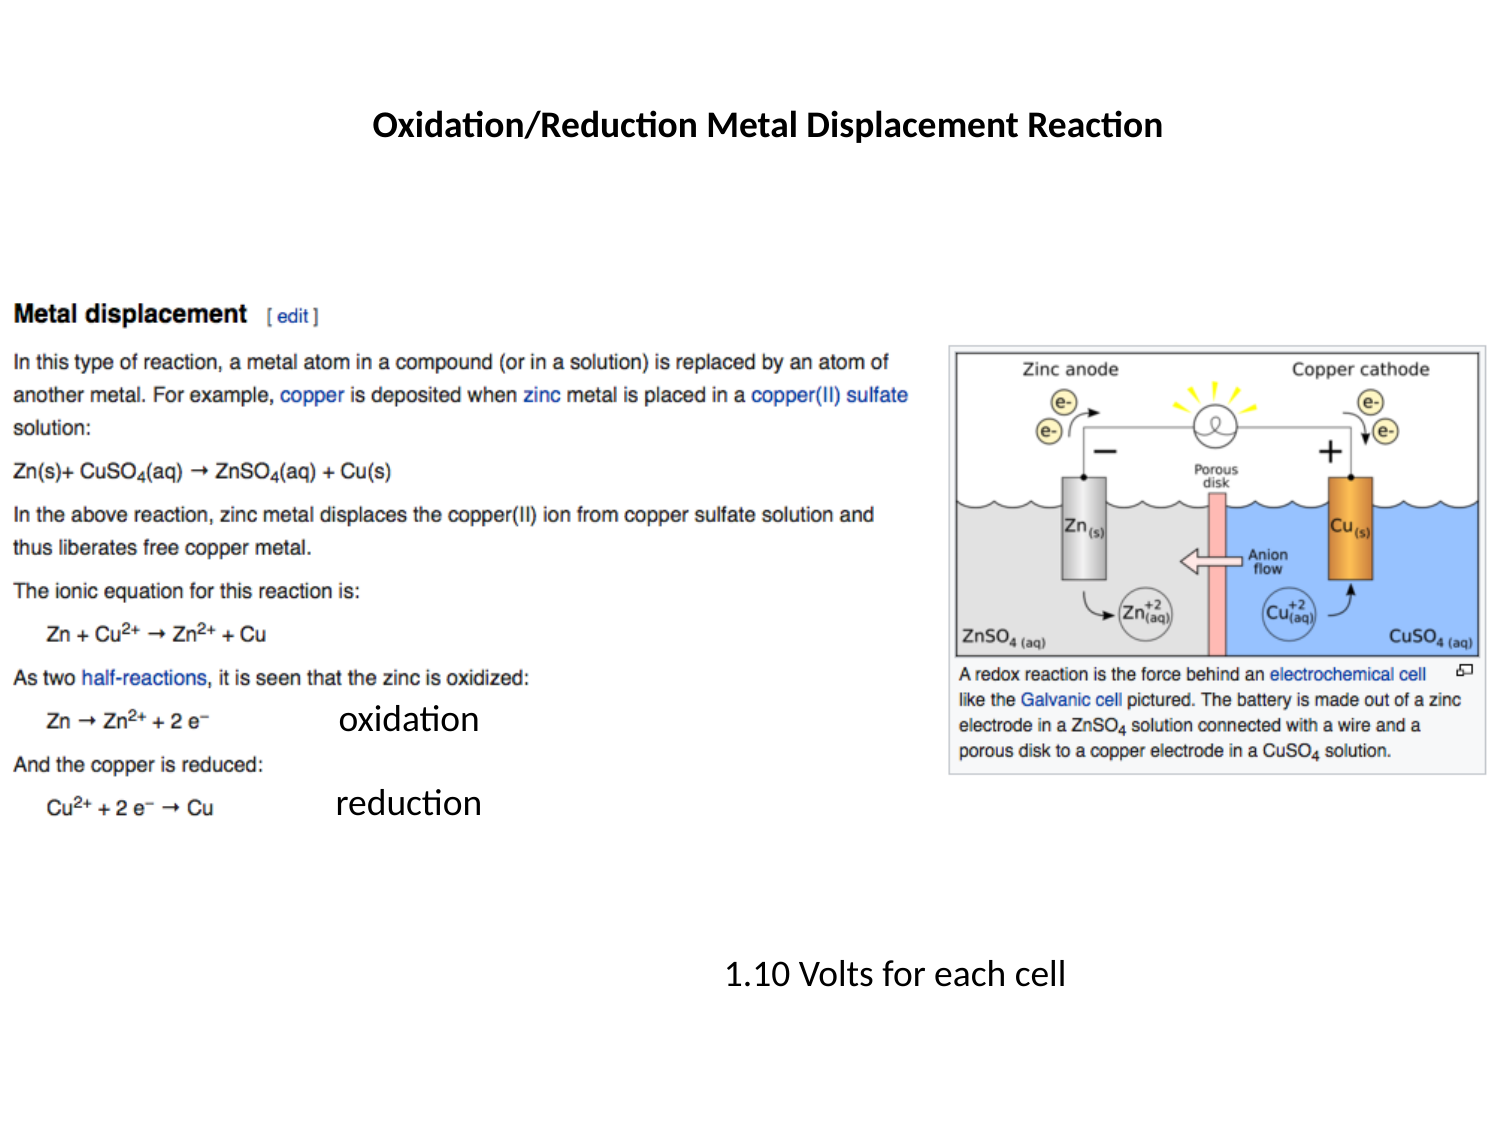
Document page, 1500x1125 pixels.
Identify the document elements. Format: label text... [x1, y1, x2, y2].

text_box 1.10 Volts for each cell [709, 941, 1082, 1002]
picture [0, 293, 1500, 832]
text_box Oxidation/Reduction Metal Displacement Reaction [357, 92, 1180, 153]
